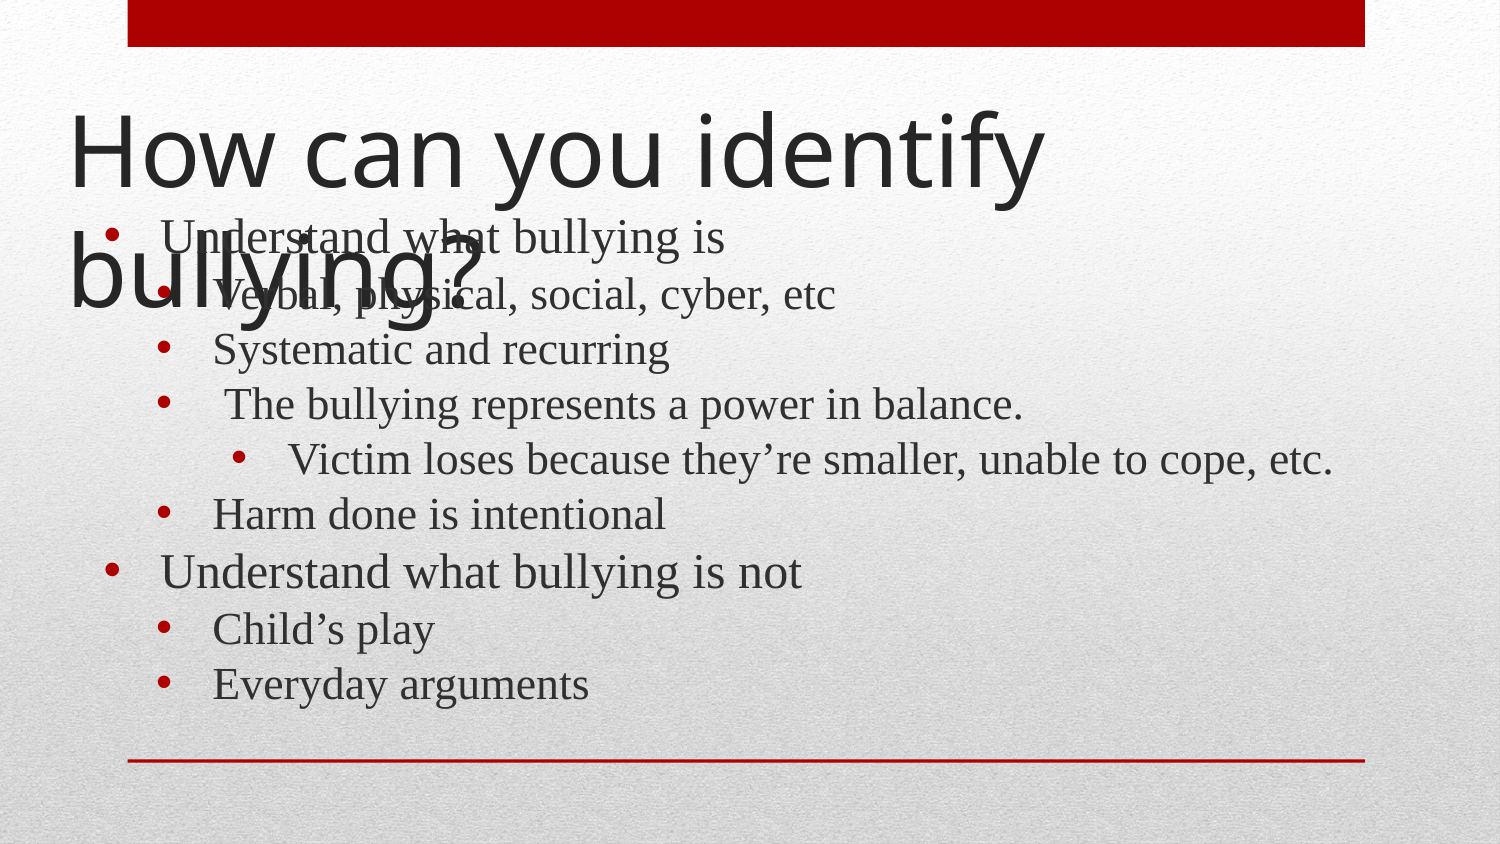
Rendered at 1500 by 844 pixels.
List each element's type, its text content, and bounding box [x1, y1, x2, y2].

list Understand what bullying is Verbal, physical, social, cyber, etc Systematic and recurring The bullying represents a power in balance. Victim loses because they’re smaller, unable to cope, etc. Harm done is intentional Understand what bullying is not Child’s play Everyday arguments [51, 189, 1449, 750]
title How can you identify bullying? [51, 72, 1449, 167]
